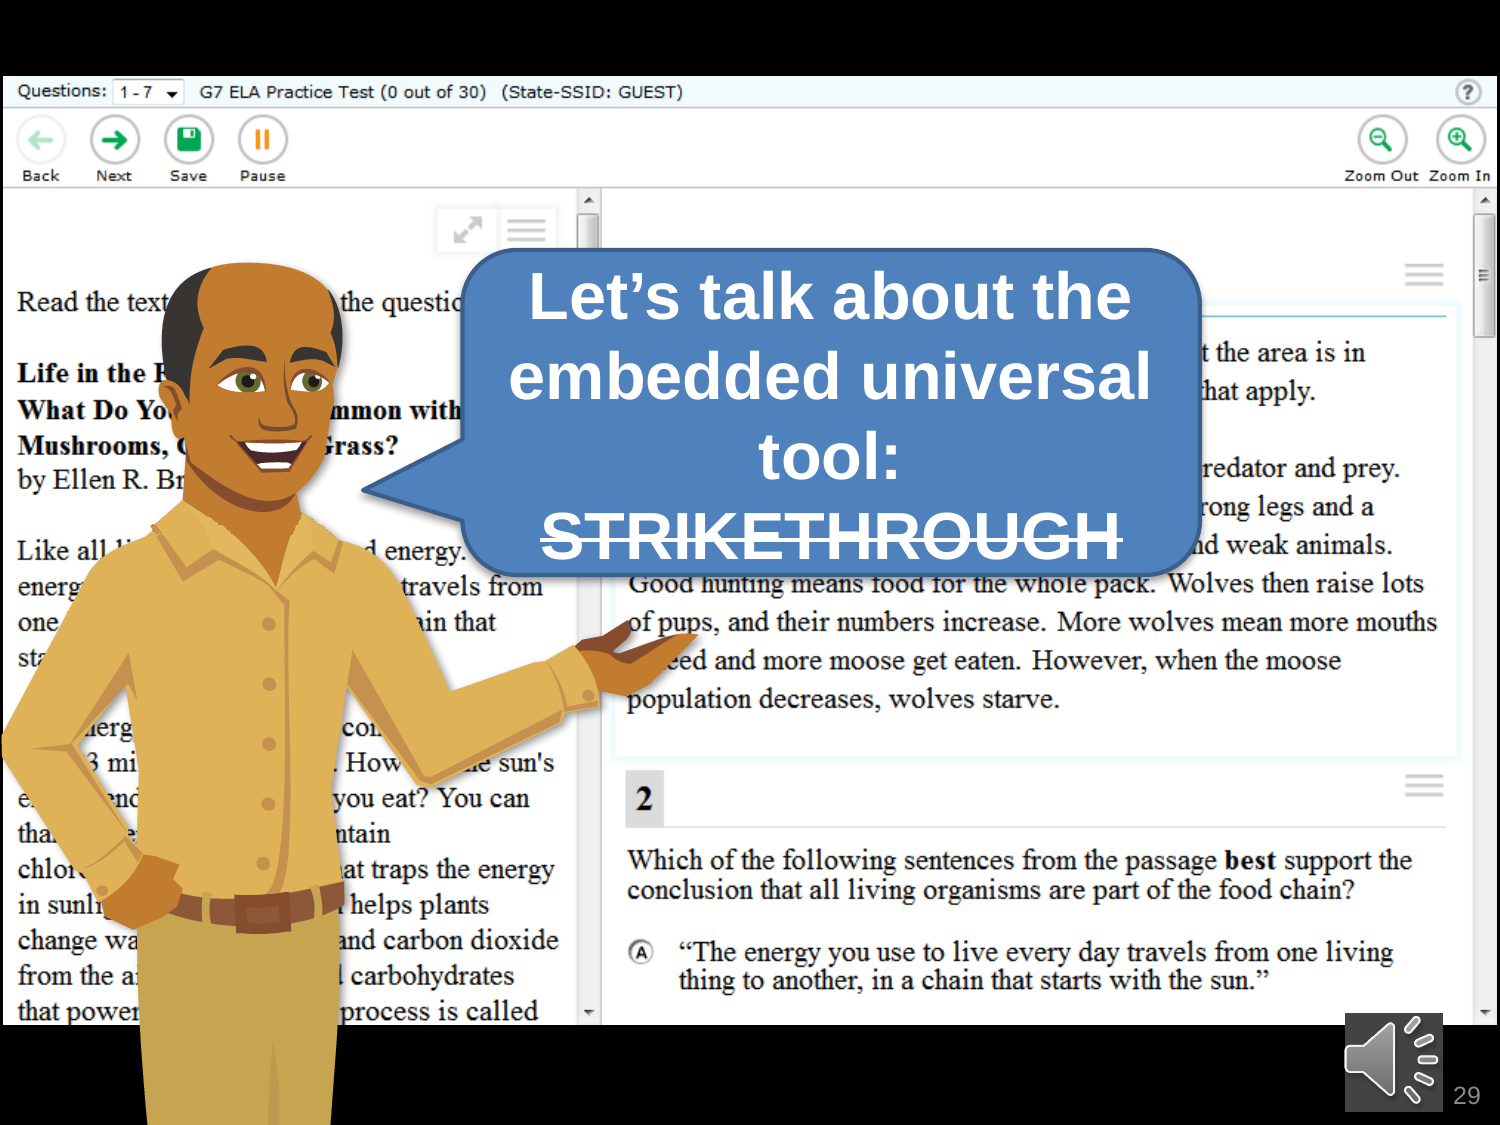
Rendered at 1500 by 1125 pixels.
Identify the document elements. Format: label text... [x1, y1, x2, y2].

slide_number 29 [1146, 1065, 1497, 1125]
picture [0, 76, 1498, 1125]
